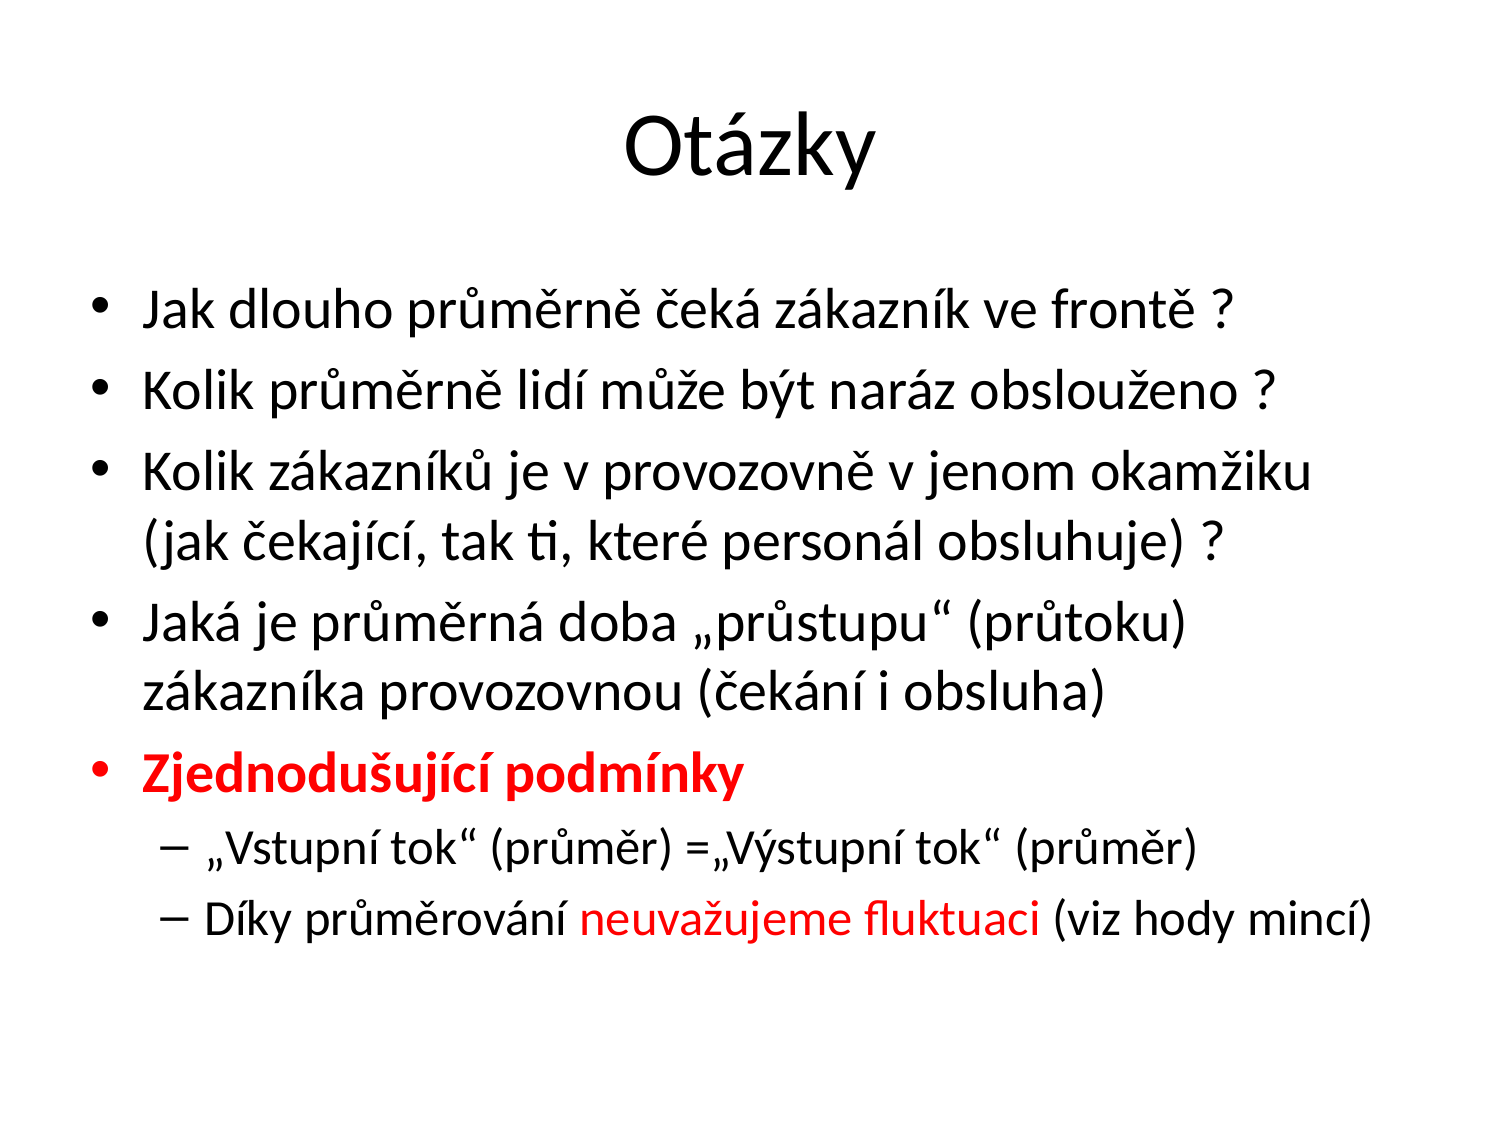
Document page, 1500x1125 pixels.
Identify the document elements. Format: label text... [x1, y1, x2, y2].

title Otázky [75, 45, 1425, 233]
list Jak dlouho průměrně čeká zákazník ve frontě ? Kolik průměrně lidí může být naráz obslouženo ? Kolik zákazníků je v provozovně v jenom okamžiku (jak čekající, tak ti, které personál obsluhuje) ? Jaká je průměrná doba „průstupu“ (průtoku) zákazníka provozovnou (čekání i obsluha) Zjednodušující podmínky „Vstupní tok“ (průměr) =„Výstupní tok“ (průměr) Díky průměrování neuvažujeme fluktuaci (viz hody mincí) [75, 262, 1425, 1005]
